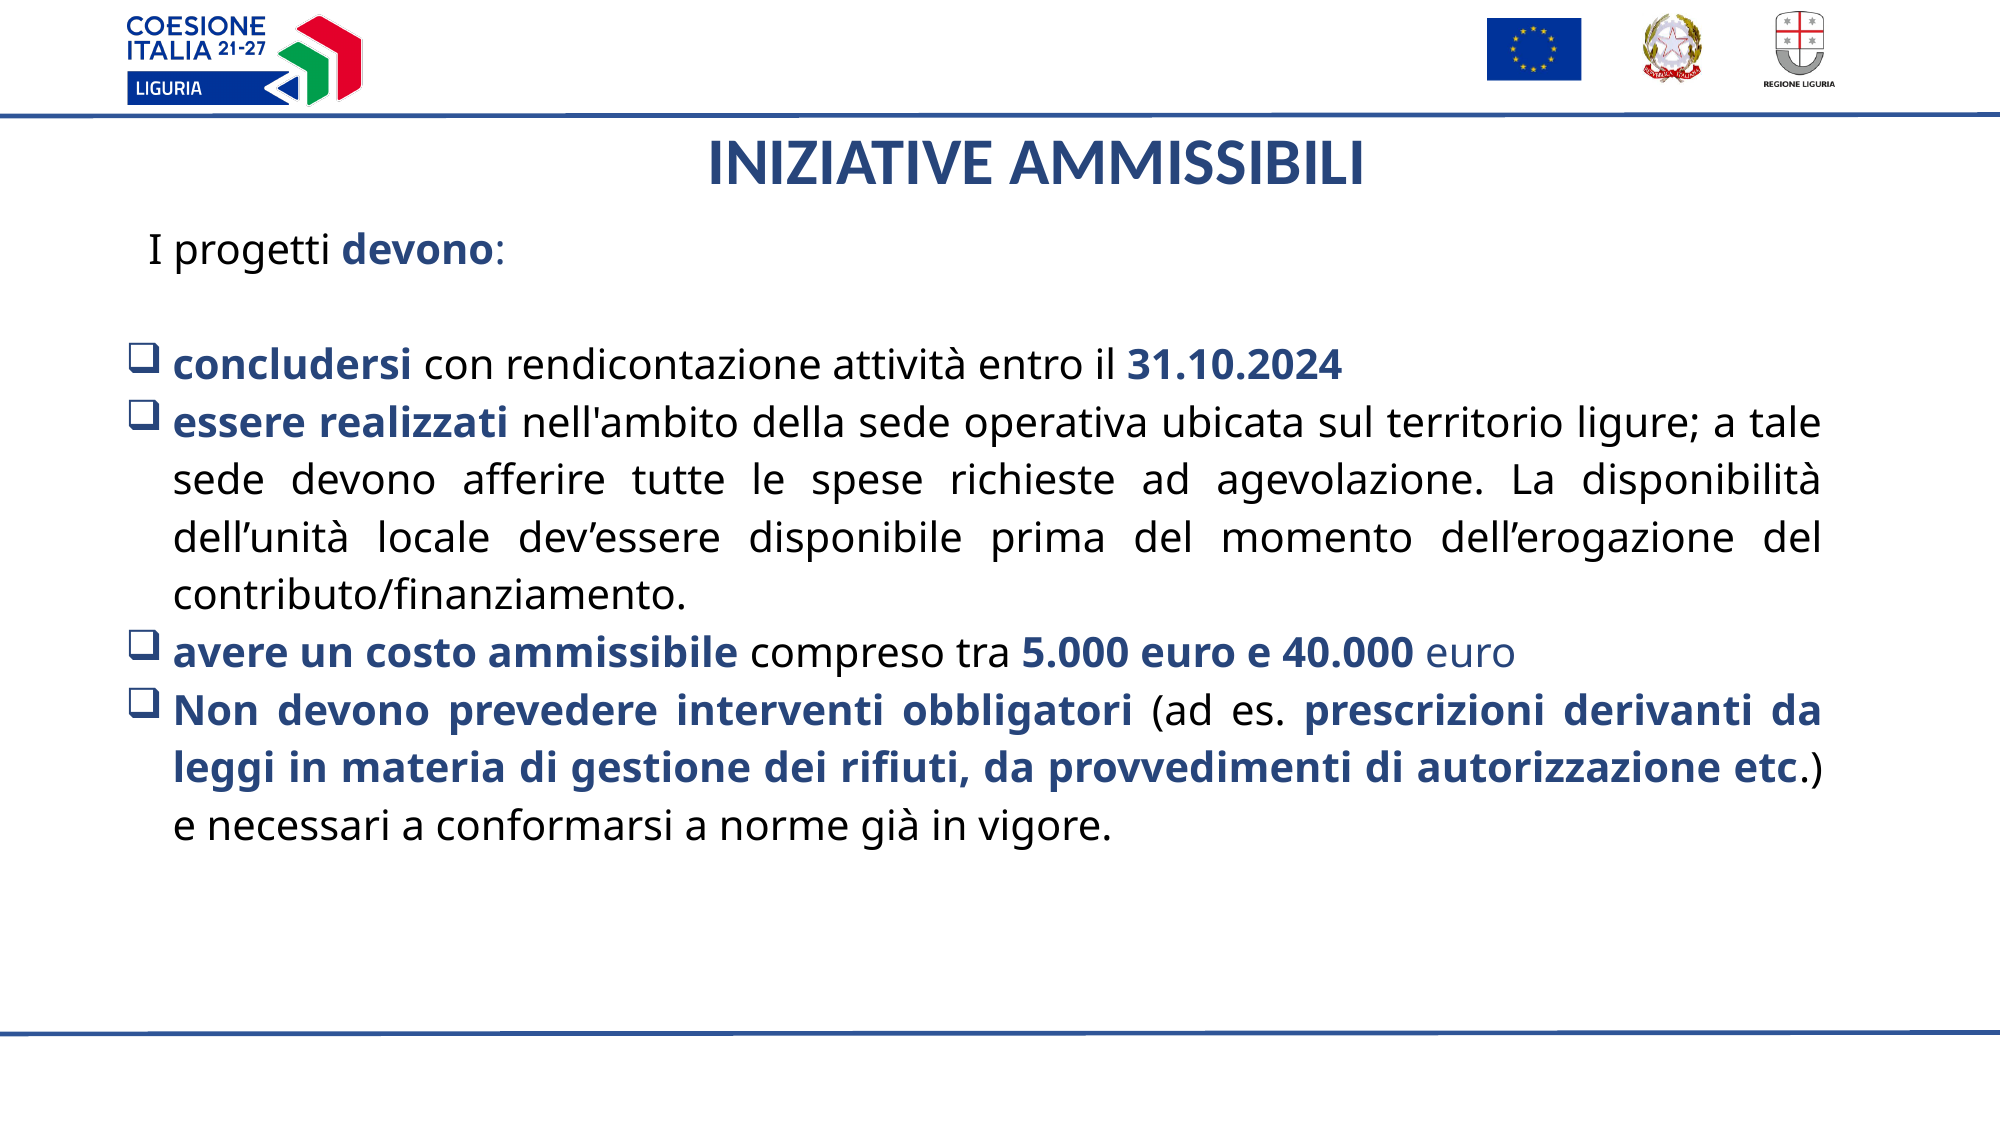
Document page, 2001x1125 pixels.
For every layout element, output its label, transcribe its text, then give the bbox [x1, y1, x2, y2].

text_box [81, 194, 1946, 1032]
picture [1641, 13, 1704, 85]
picture [1764, 11, 1835, 88]
picture [82, 0, 407, 150]
picture [1487, 18, 1582, 81]
text_box INIZIATIVE AMMISSIBILI [110, 116, 1963, 207]
text_box INIZIATIVE AMMISSIBILI [407, 110, 1963, 114]
text_box I progetti devono: concludersi con rendicontazione attività entro il 31.10.2024 essere realizzati nell'ambito della sede operativa ubicata sul territorio ligure; a tale sede devono afferire tutte le spese richieste ad agevolazione. La disponibilità dell’unità locale dev’essere disponibile prima del momento dell’erogazione del contributo/finanziamento. avere un costo ammissibile compreso tra 5.000 euro e 40.000 euro Non devono prevedere interventi obbligatori (ad es. prescrizioni derivanti da leggi in materia di gestione dei rifiuti, da provvedimenti di autorizzazione etc.) e necessari a conformarsi a norme già in vigore. [110, 208, 1838, 856]
